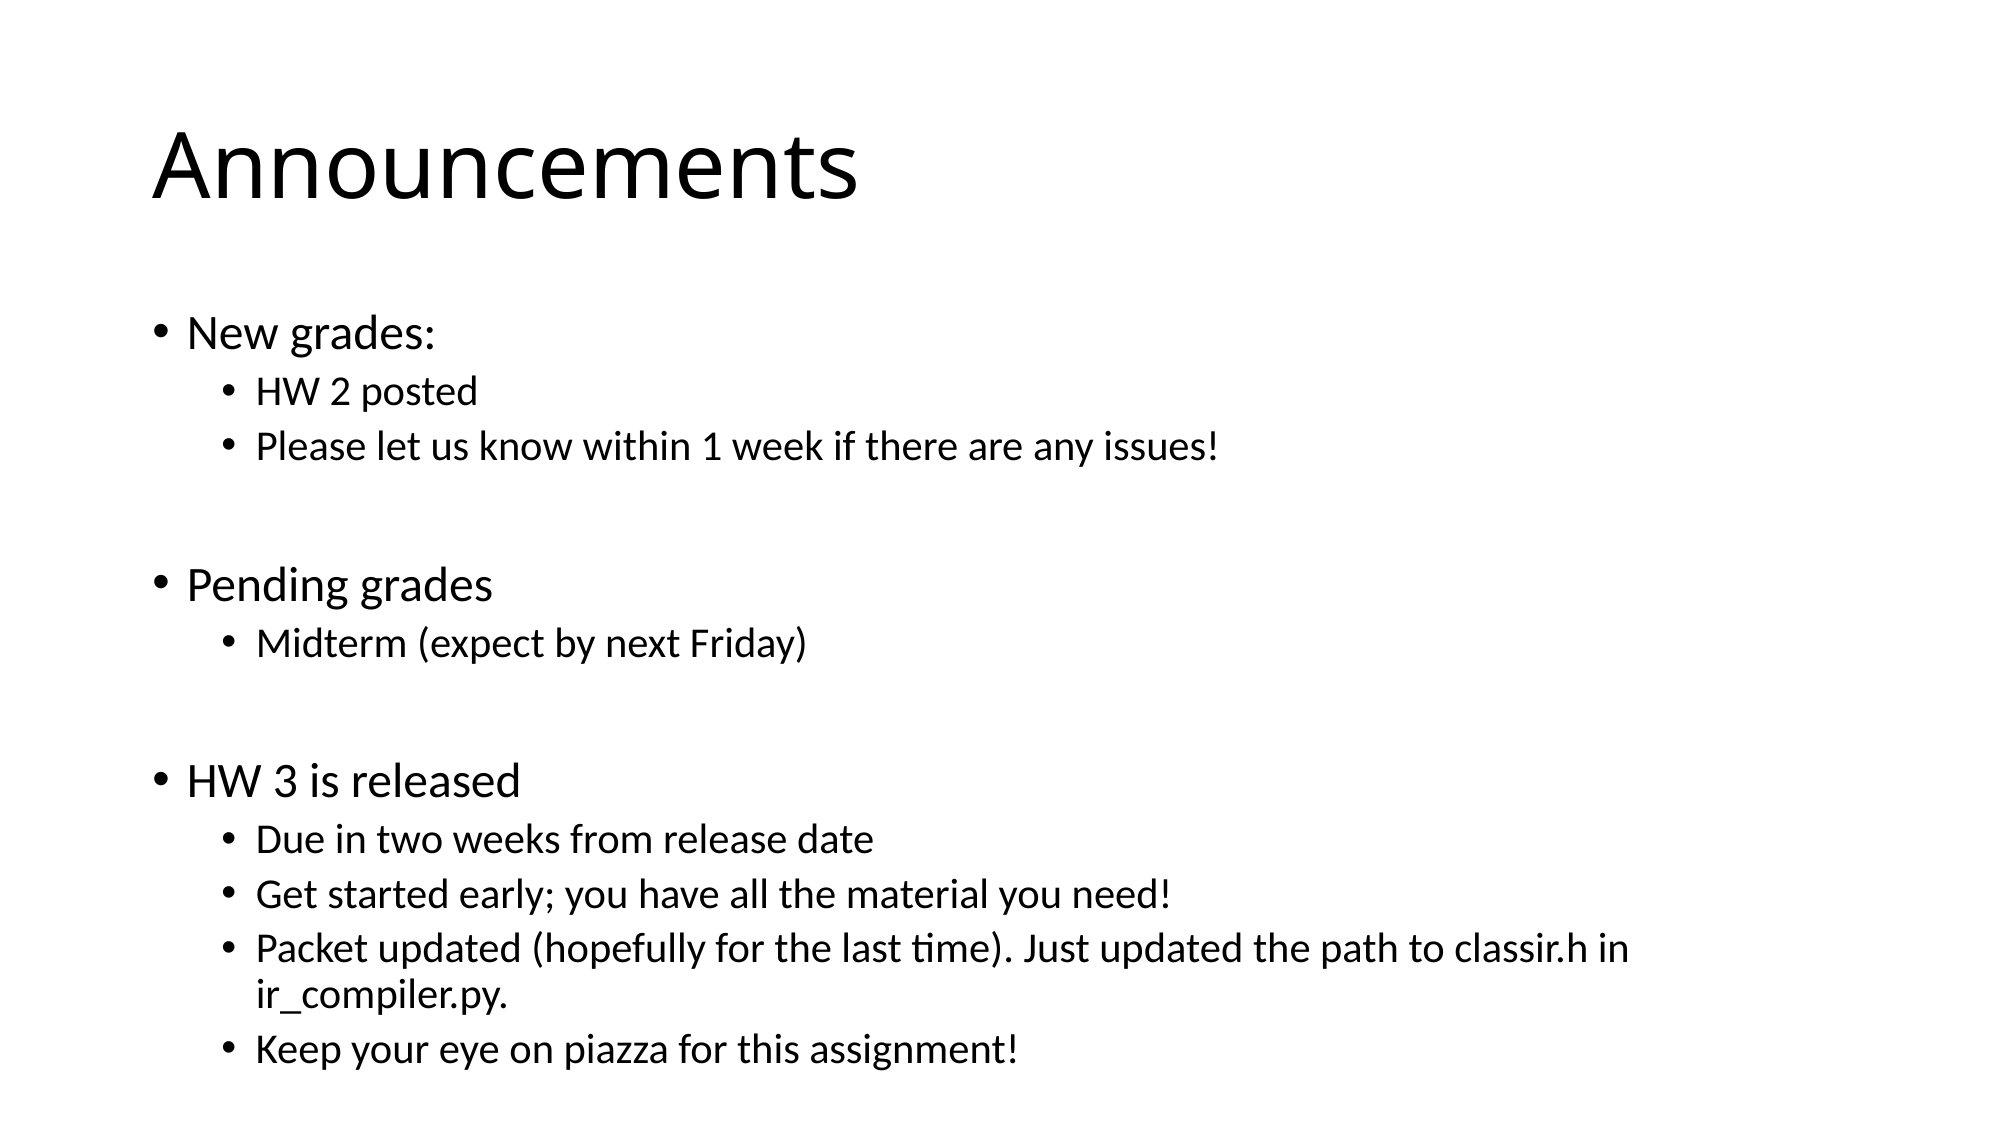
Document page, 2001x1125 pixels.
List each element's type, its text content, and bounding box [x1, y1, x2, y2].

list New grades: HW 2 posted Please let us know within 1 week if there are any issues! Pending grades Midterm (expect by next Friday) HW 3 is released Due in two weeks from release date Get started early; you have all the material you need! Packet updated (hopefully for the last time). Just updated the path to classir.h in ir_compiler.py. Keep your eye on piazza for this assignment! [137, 299, 1905, 1087]
title Announcements [137, 59, 1863, 278]
